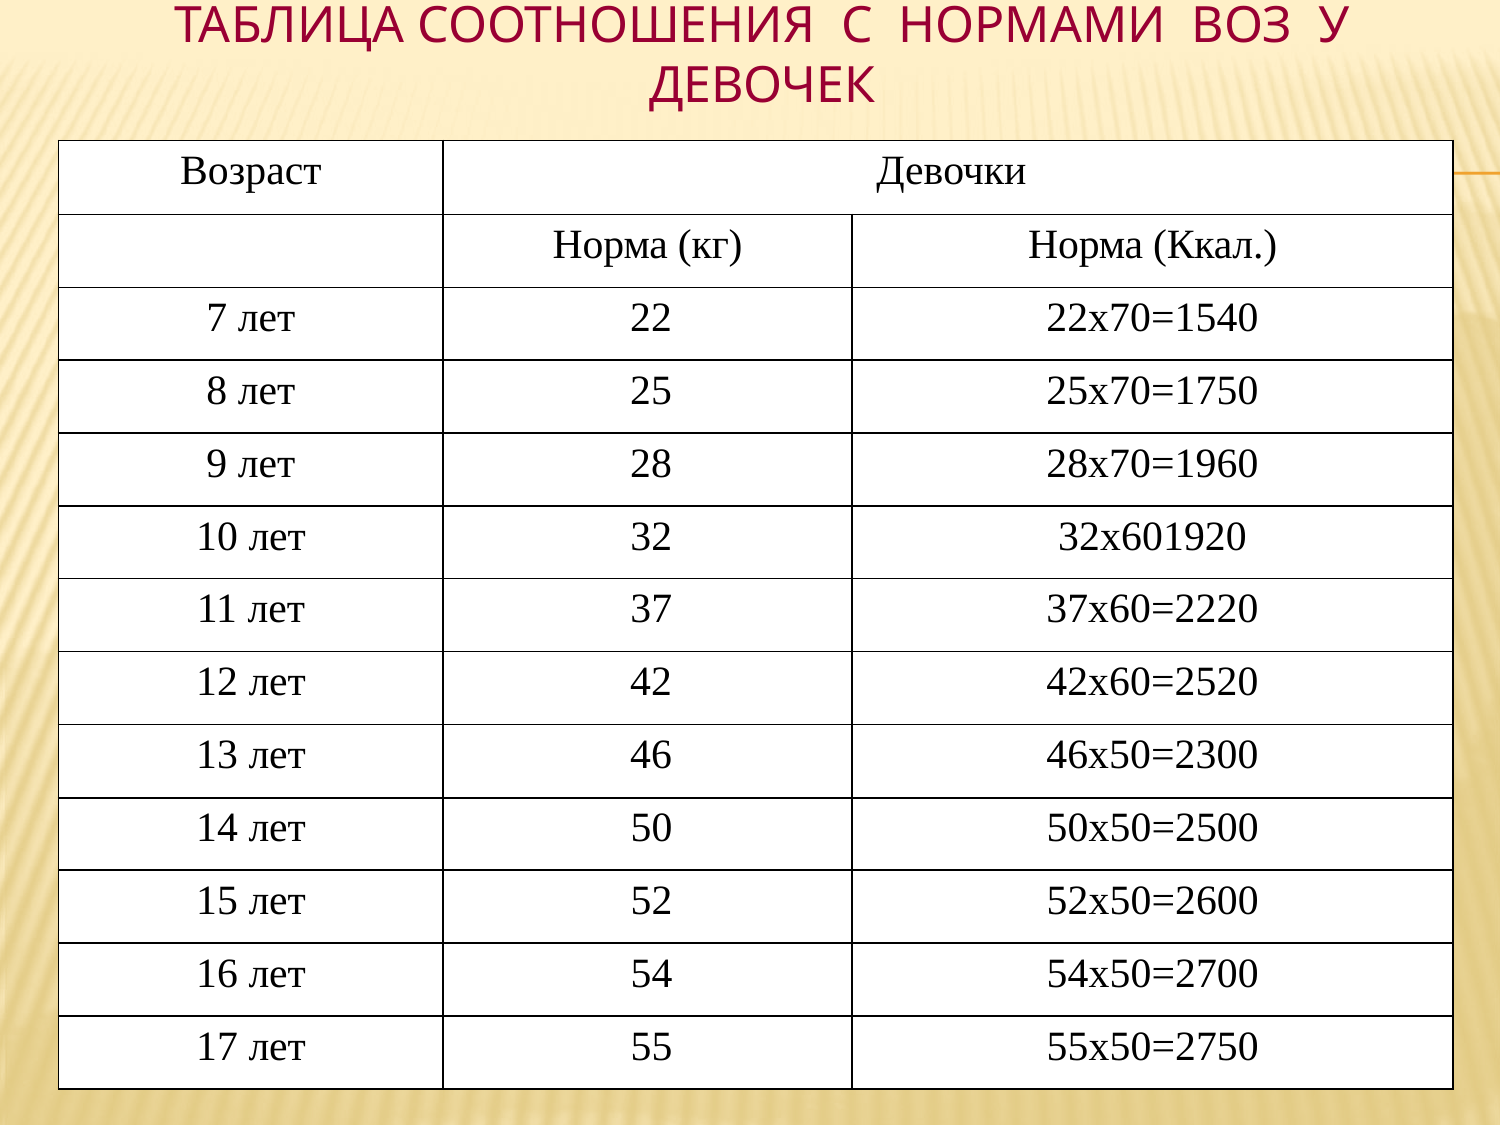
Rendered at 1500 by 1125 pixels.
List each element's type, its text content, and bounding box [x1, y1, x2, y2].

table_header Девочки [444, 141, 1452, 214]
table_cell 55 [444, 1017, 851, 1088]
table_cell 52 [444, 871, 851, 942]
table_cell 12 лет [59, 652, 442, 724]
table_cell 28x70=1960 [853, 434, 1452, 505]
table_cell 25 [444, 361, 851, 432]
table_cell 54x50=2700 [853, 944, 1452, 1015]
table_cell 10 лет [59, 507, 442, 578]
table_cell 46x50=2300 [853, 725, 1452, 797]
table_cell 17 лет [59, 1017, 442, 1088]
table_cell 37 [444, 579, 851, 651]
table_cell Норма (кг) [444, 215, 851, 287]
table_cell 15 лет [59, 871, 442, 942]
title Таблица соотношения с нормами ВОЗ у девочек [50, 35, 1475, 129]
table_cell Норма (Ккал.) [853, 215, 1452, 287]
table_cell 54 [444, 944, 851, 1015]
table_cell 55x50=2750 [853, 1017, 1452, 1088]
table_cell 37x60=2220 [853, 579, 1452, 651]
table_cell 11 лет [59, 579, 442, 651]
table_cell 50x50=2500 [853, 799, 1452, 869]
table_cell 28 [444, 434, 851, 505]
table_cell 52x50=2600 [853, 871, 1452, 942]
table_cell [59, 215, 442, 287]
table_cell 32x601920 [853, 507, 1452, 578]
table_cell 9 лет [59, 434, 442, 505]
table_cell 8 лет [59, 361, 442, 432]
table_cell 22x70=1540 [853, 288, 1452, 359]
table_header Возраст [59, 141, 442, 214]
table_cell 32 [444, 507, 851, 578]
table_cell 42 [444, 652, 851, 724]
table_cell 16 лет [59, 944, 442, 1015]
table_cell 7 лет [59, 288, 442, 359]
table_cell 50 [444, 799, 851, 869]
table_cell 13 лет [59, 725, 442, 797]
table_cell 42x60=2520 [853, 652, 1452, 724]
table_cell 22 [444, 288, 851, 359]
table_cell 14 лет [59, 799, 442, 869]
table_cell 25x70=1750 [853, 361, 1452, 432]
table_cell 46 [444, 725, 851, 797]
